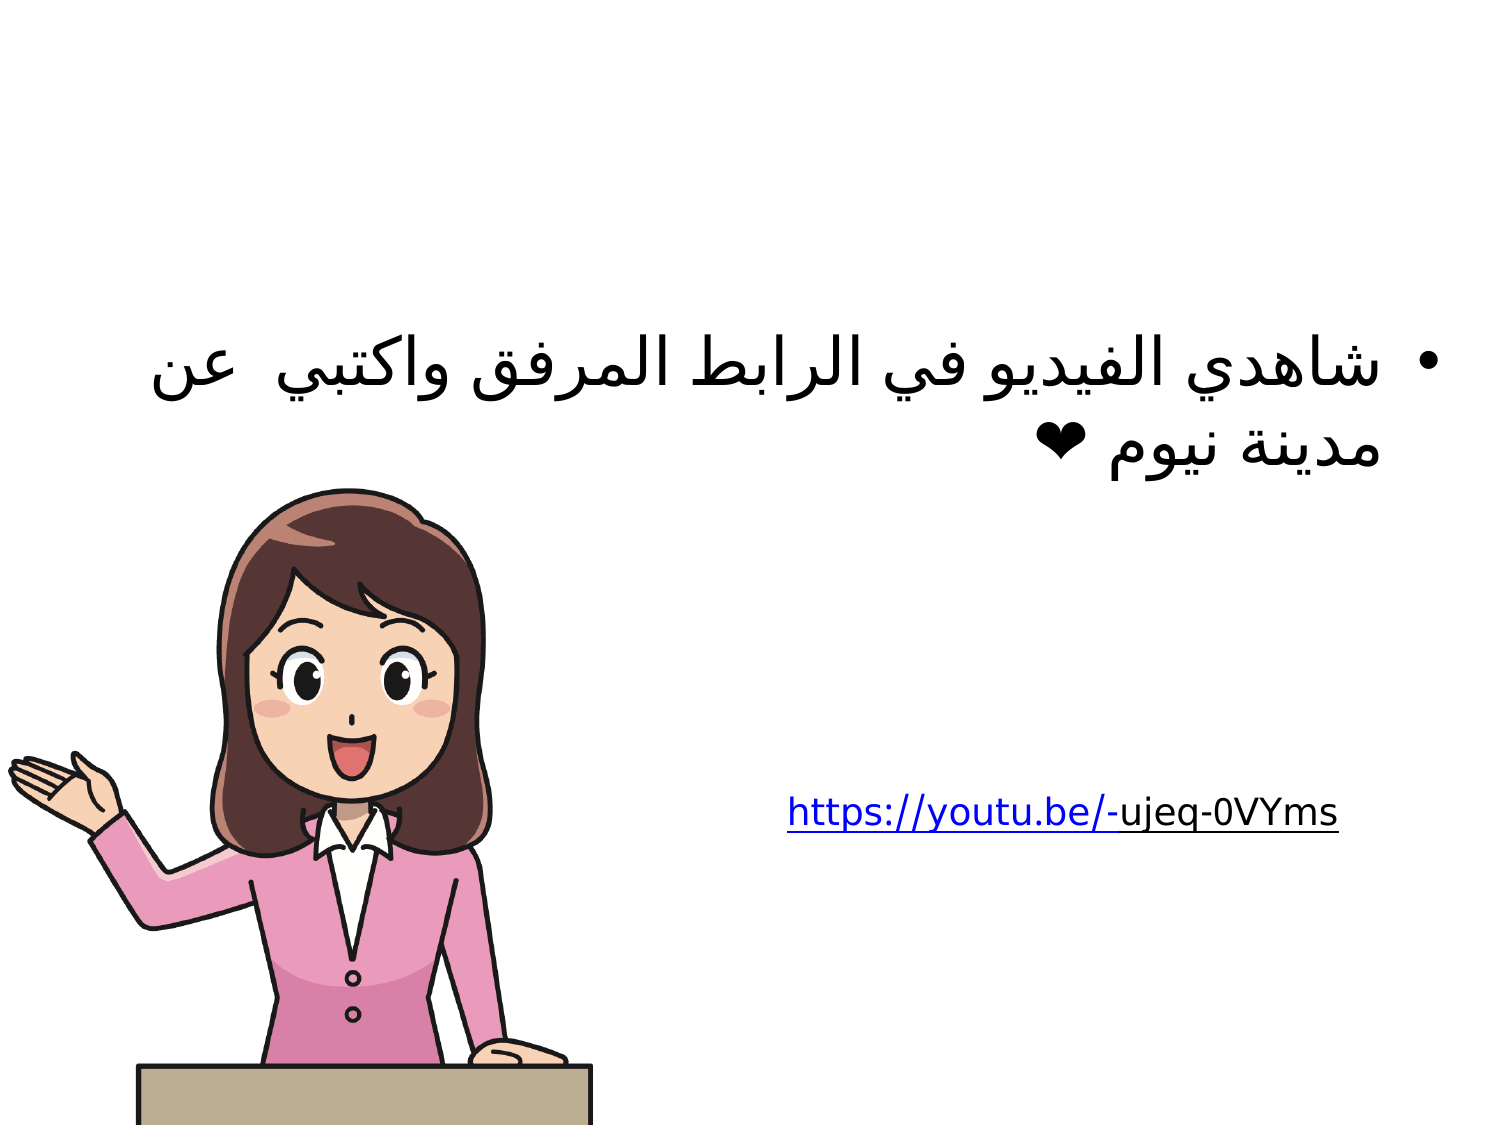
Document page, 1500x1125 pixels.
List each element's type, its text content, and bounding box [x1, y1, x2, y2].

text_box https://youtu.be/-ujeq-0VYms [601, 780, 1363, 845]
list شاهدي الفيديو في الرابط المرفق واكتبي عن مدينة نيوم ❤️ [105, 311, 1456, 1055]
picture [8, 487, 595, 1125]
